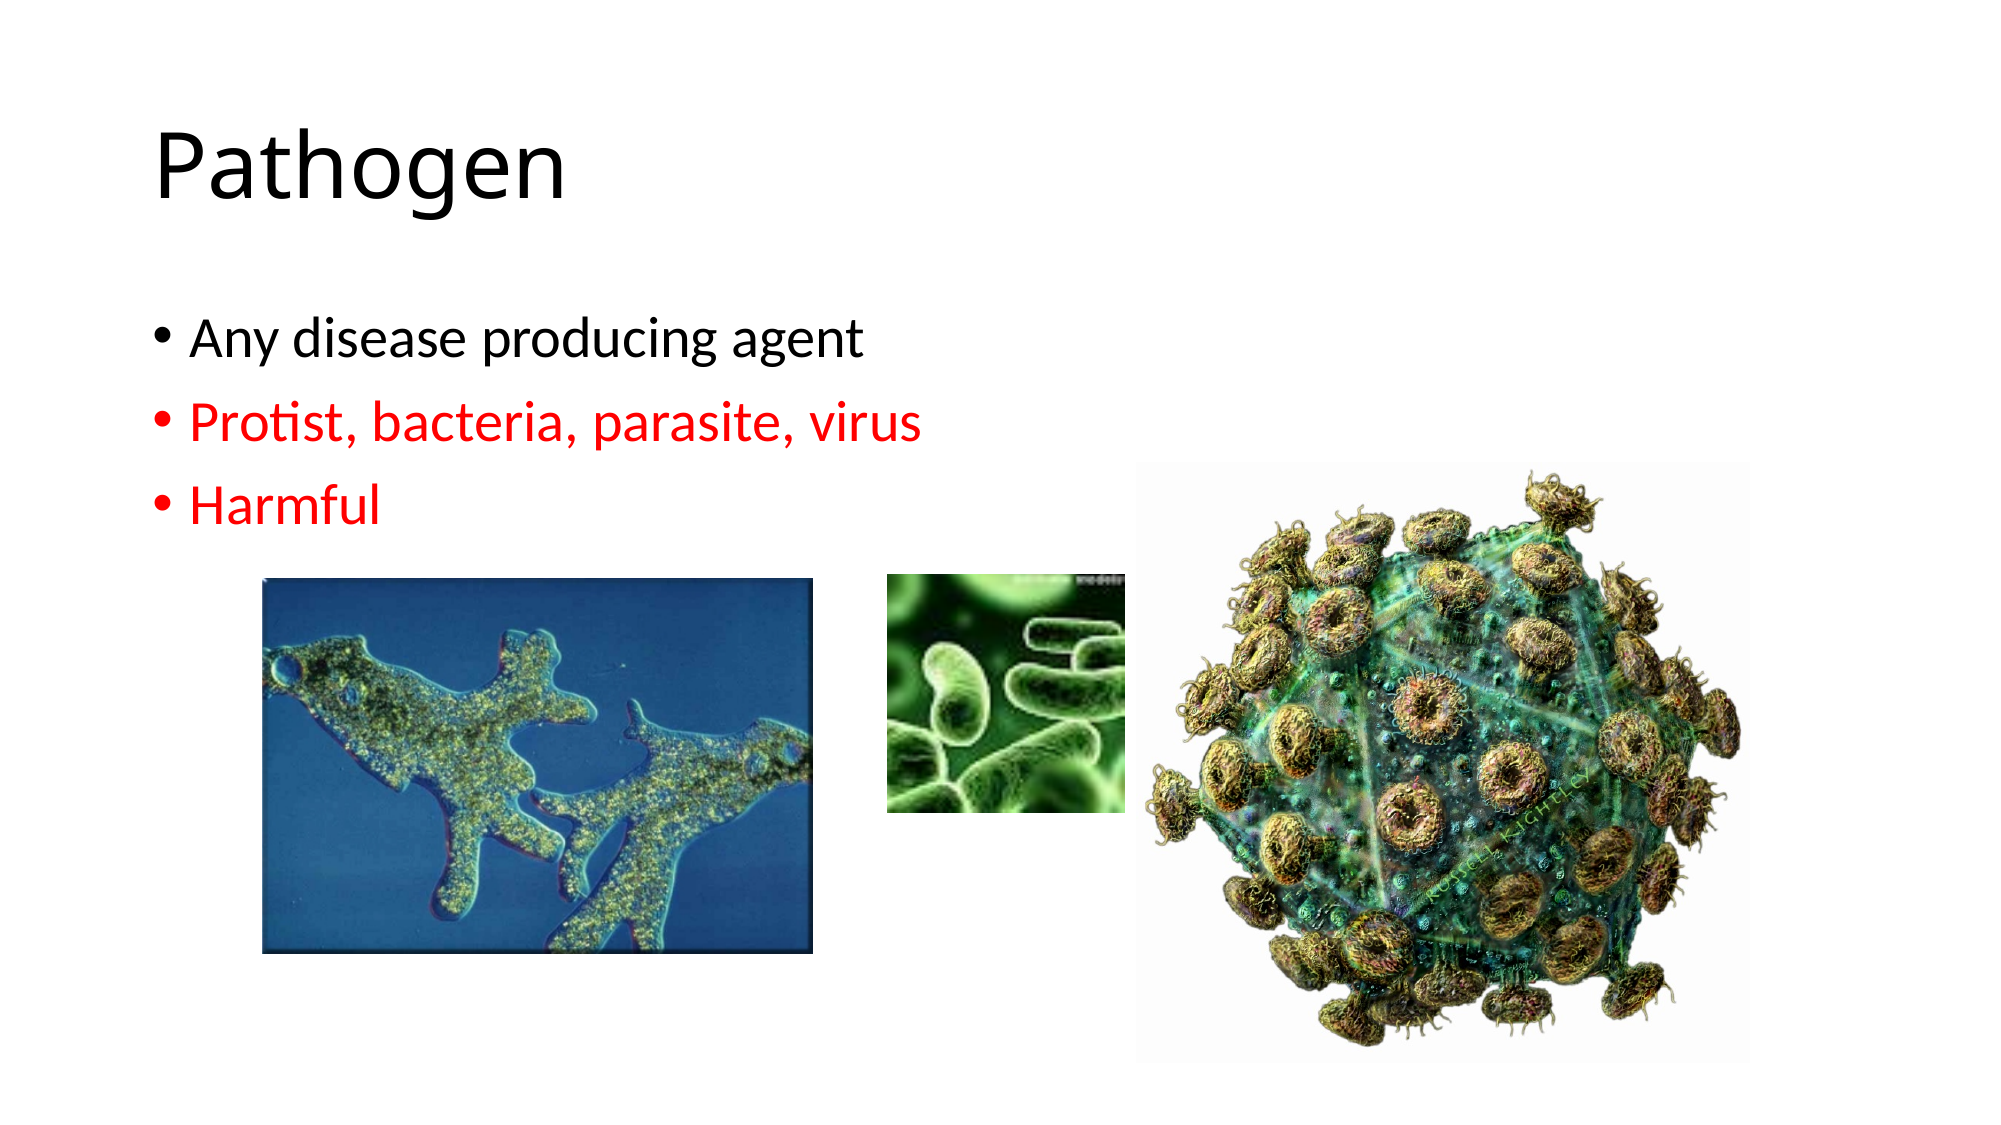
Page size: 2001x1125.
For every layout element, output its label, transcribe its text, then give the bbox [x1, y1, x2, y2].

picture [261, 578, 813, 954]
picture [887, 574, 1125, 813]
picture [1136, 462, 1751, 1063]
list Any disease producing agent Protist, bacteria, parasite, virus Harmful [137, 299, 1863, 1014]
title Pathogen [137, 59, 1863, 278]
